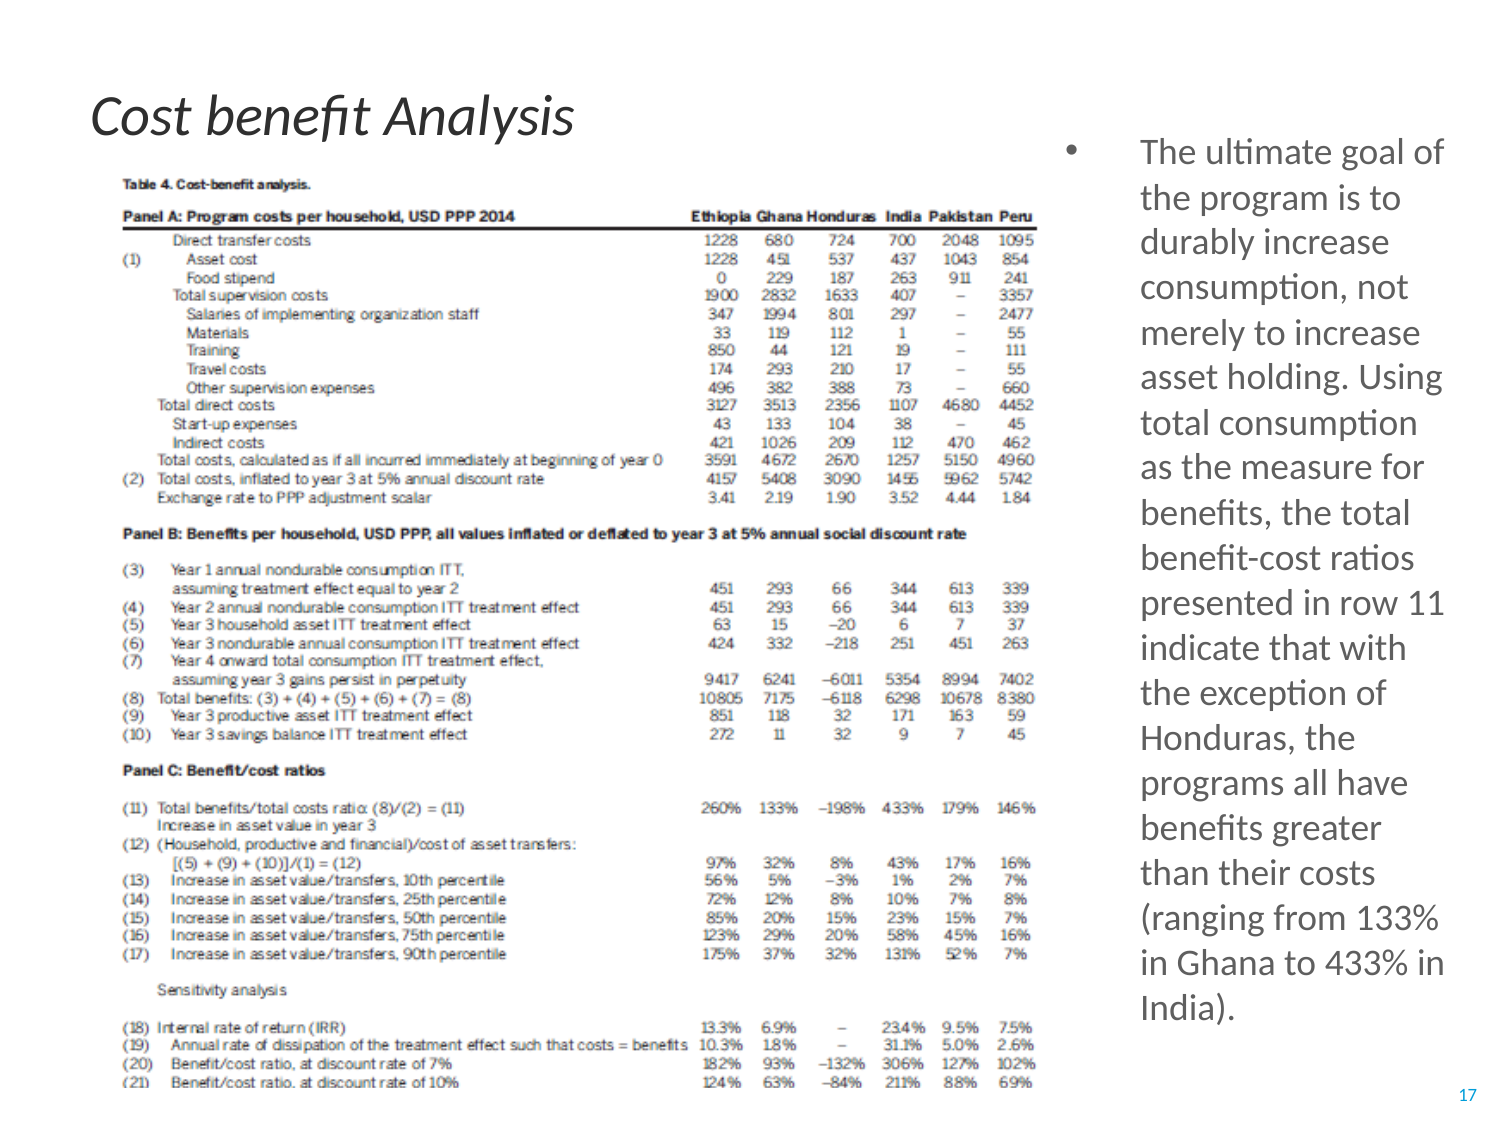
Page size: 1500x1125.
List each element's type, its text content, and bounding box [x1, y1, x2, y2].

list The ultimate goal of the program is to durably increase consumption, not merely to increase asset holding. Using total consumption as the measure for benefits, the total benefit-cost ratios presented in row 11 indicate that with the exception of Honduras, the programs all have benefits greater than their costs (ranging from 133% in Ghana to 433% in India). [1050, 112, 1463, 928]
title Cost benefit Analysis [75, 0, 1425, 163]
picture [99, 162, 1057, 1088]
